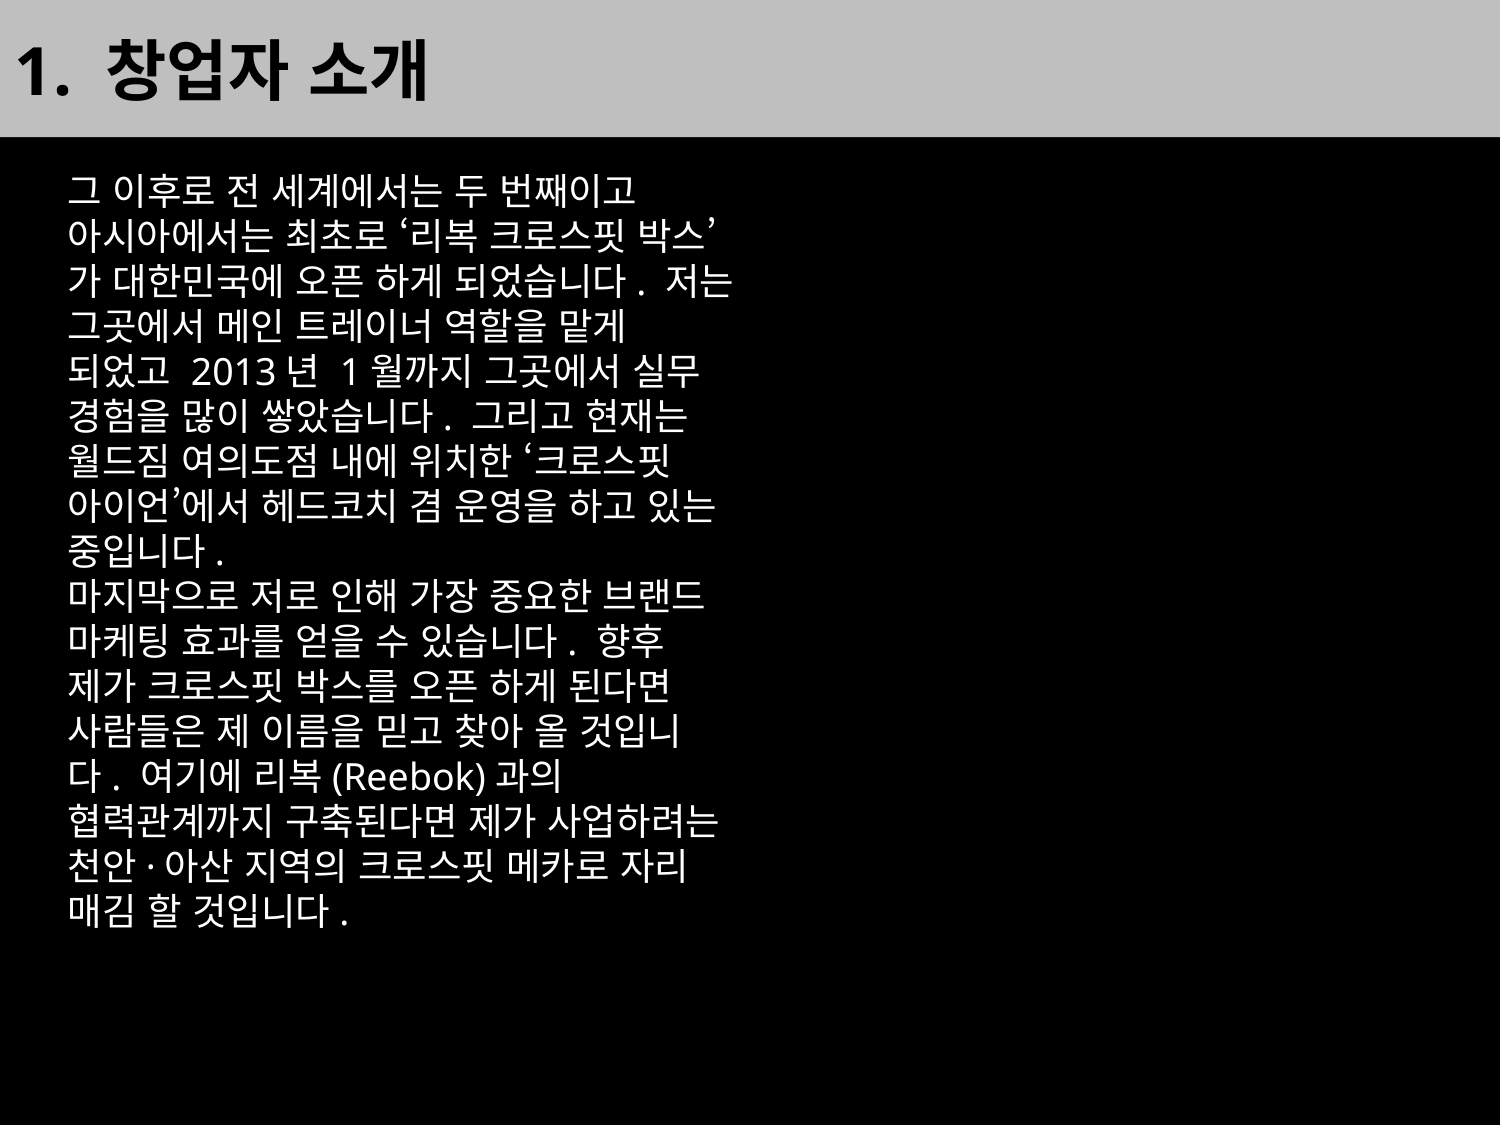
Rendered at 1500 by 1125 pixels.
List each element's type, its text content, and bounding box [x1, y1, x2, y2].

text_box 1. 창업자 소개 [0, 0, 1500, 139]
text_box 그 이후로 전 세계에서는 두 번째이고 아시아에서는 최초로 ‘리복 크로스핏 박스’가 대한민국에 오픈 하게 되었습니다. 저는 그곳에서 메인 트레이너 역할을 맡게 되었고 2013년 1월까지 그곳에서 실무 경험을 많이 쌓았습니다. 그리고 현재는 월드짐 여의도점 내에 위치한 ‘크로스핏 아이언’에서 헤드코치 겸 운영을 하고 있는 중입니다. 마지막으로 저로 인해 가장 중요한 브랜드 마케팅 효과를 얻을 수 있습니다. 향후 제가 크로스핏 박스를 오픈 하게 된다면 사람들은 제 이름을 믿고 찾아 올 것입니다. 여기에 리복(Reebok)과의 협력관계까지 구축된다면 제가 사업하려는 천안·아산 지역의 크로스핏 메카로 자리 매김 할 것입니다. [53, 160, 750, 986]
